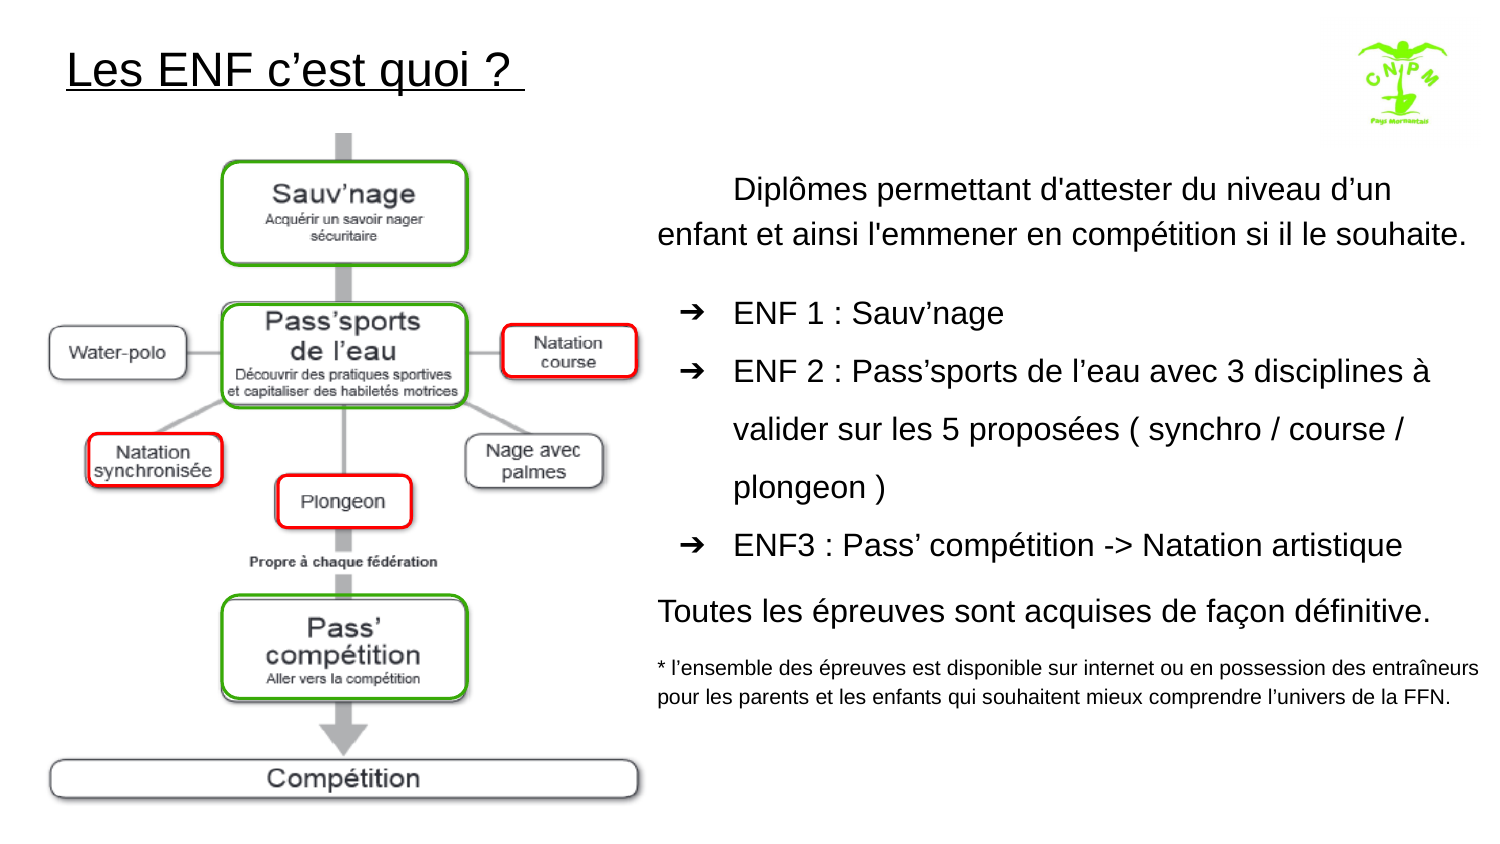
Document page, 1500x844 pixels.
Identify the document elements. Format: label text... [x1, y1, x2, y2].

title Les ENF c’est quoi ? [51, 23, 1141, 112]
list Diplômes permettant d'attester du niveau d’un enfant et ainsi l'emmener en compétition si il le souhaite. ENF 1 : Sauv’nage ENF 2 : Pass’sports de l’eau avec 3 disciplines à valider sur les 5 proposées ( synchro / course / plongeon ) ENF3 : Pass’ compétition -> Natation artistique Toutes les épreuves sont acquises de façon définitive. * l’ensemble des épreuves est disponible sur internet ou en possession des entraîneurs pour les parents et les enfants qui souhaitent mieux comprendre l’univers de la FFN. [655, 147, 1500, 780]
picture [37, 132, 652, 808]
picture [1320, 17, 1481, 149]
